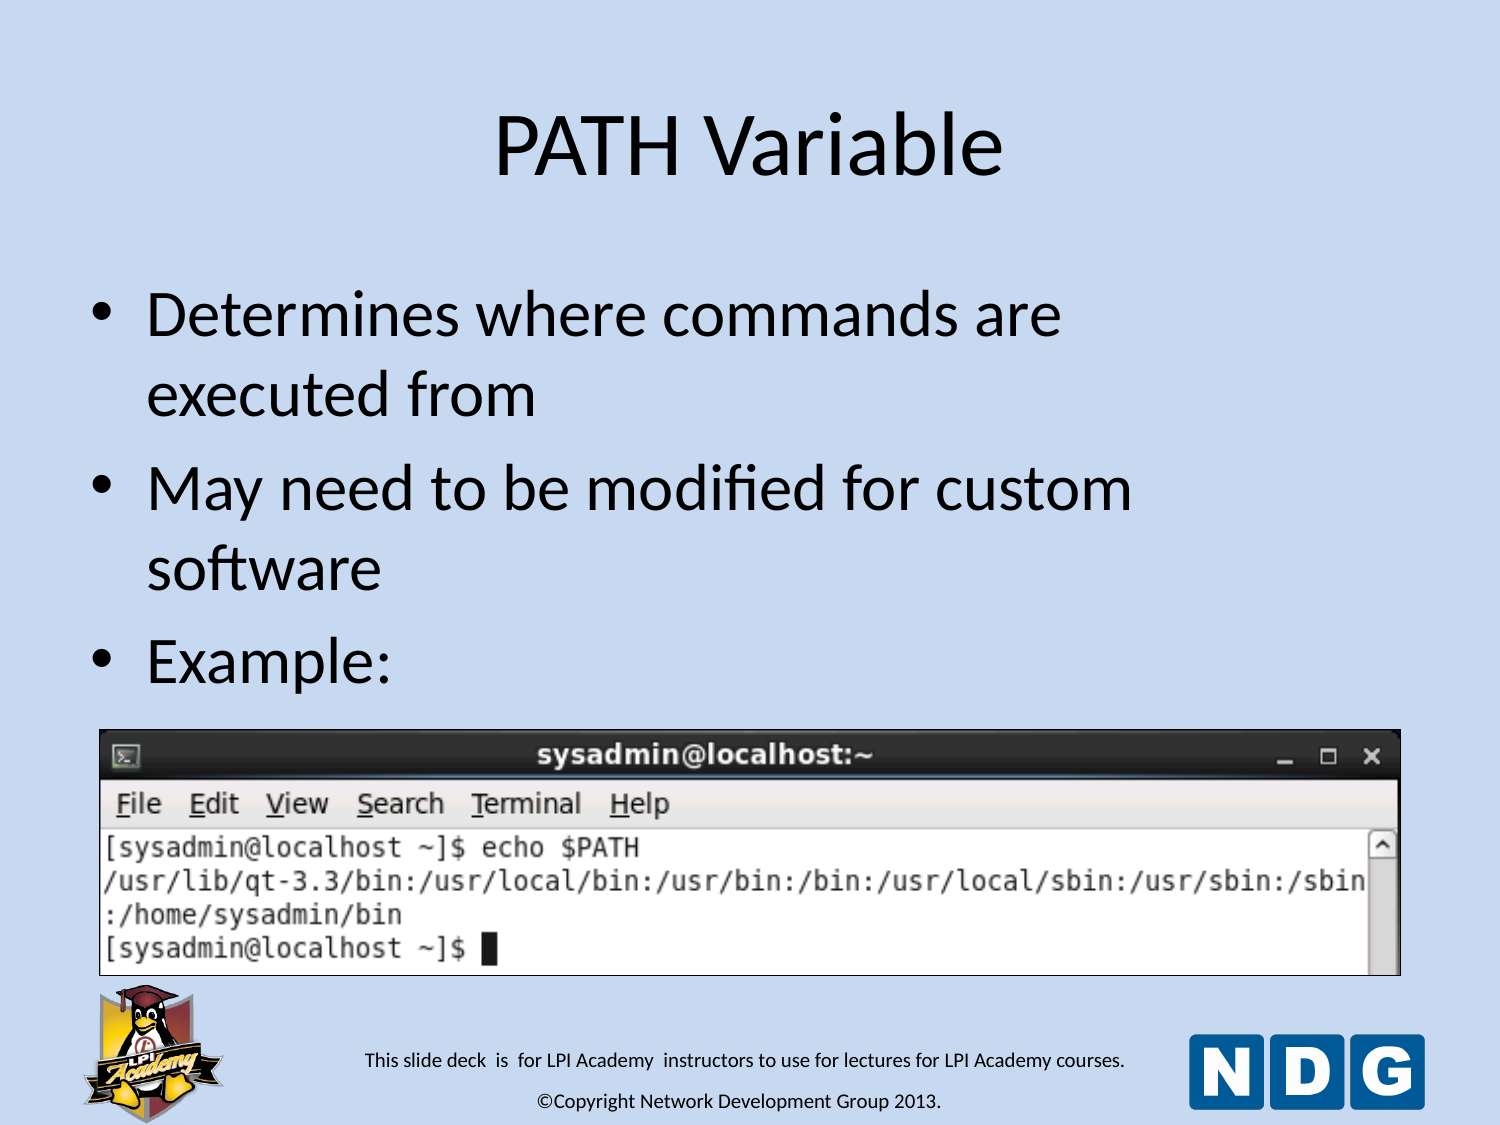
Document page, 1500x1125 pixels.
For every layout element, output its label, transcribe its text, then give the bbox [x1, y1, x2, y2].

picture [75, 729, 1401, 1125]
title PATH Variable [75, 45, 1425, 233]
picture [1189, 1034, 1425, 1110]
text_box Determines where commands are executed from May need to be modified for custom software Example: [74, 262, 1338, 975]
